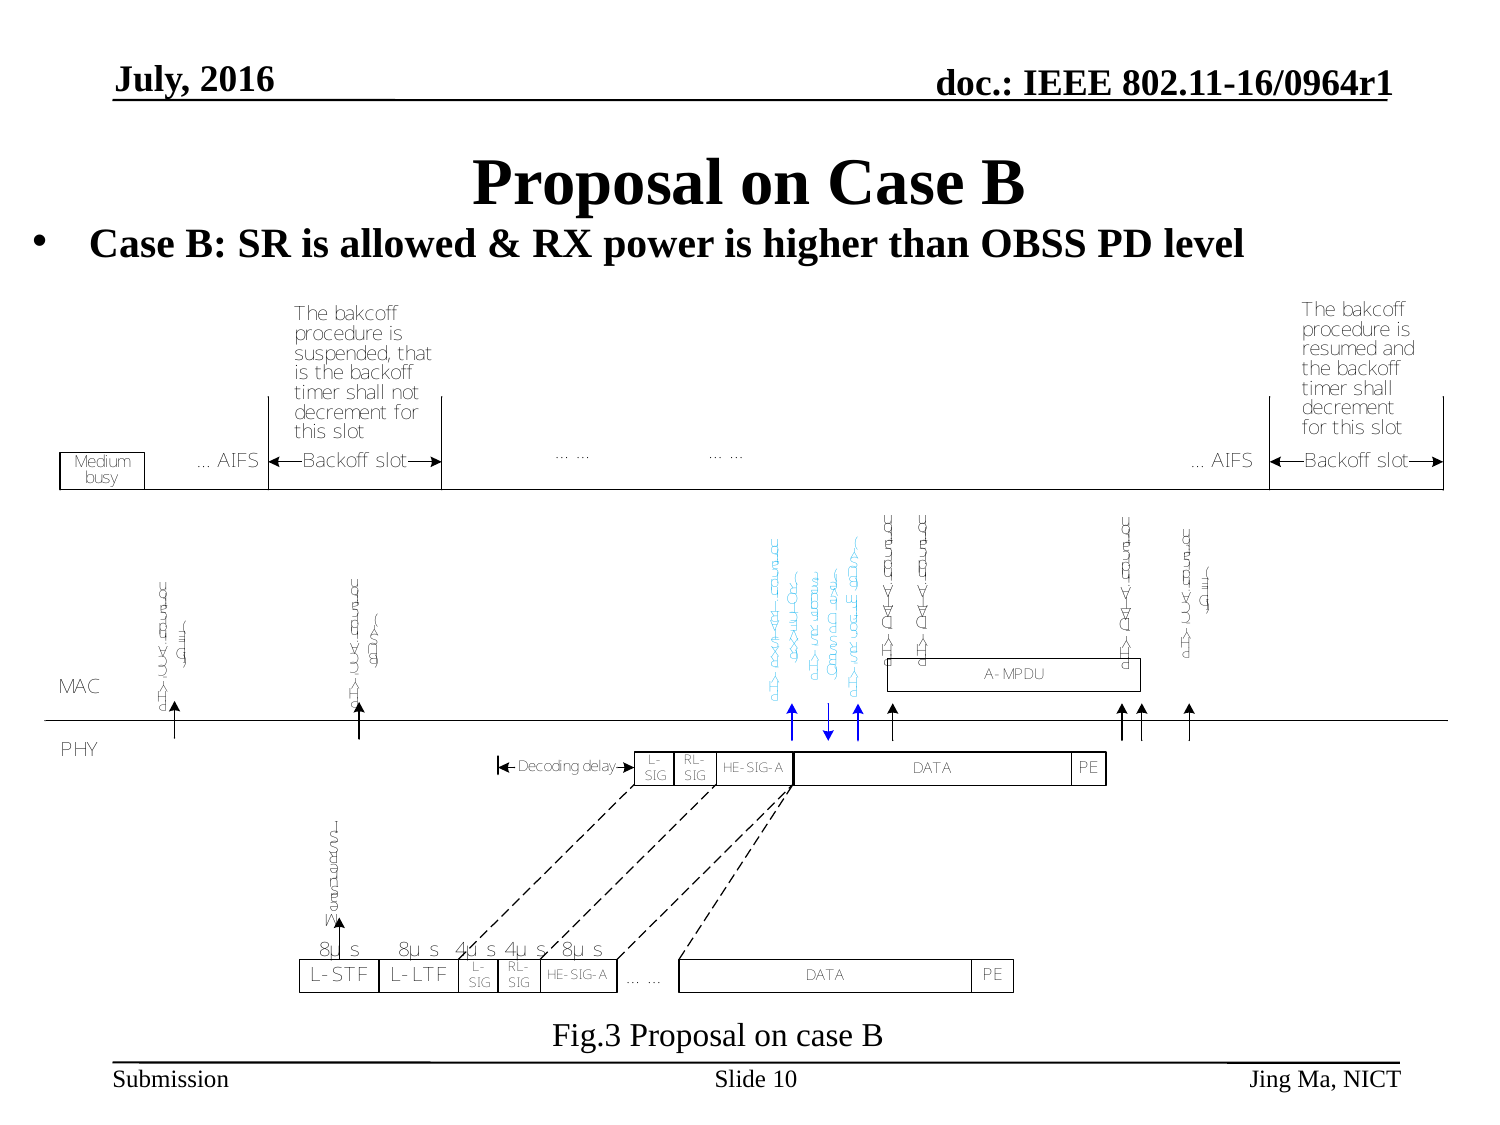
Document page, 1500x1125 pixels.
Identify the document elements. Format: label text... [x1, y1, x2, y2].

list Case B: SR is allowed & RX power is higher than OBSS PD level [17, 207, 1495, 988]
text_box Fig.3 Proposal on case B [537, 1008, 1034, 1061]
slide_number Slide 10 [712, 1061, 800, 1123]
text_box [41, 212, 1459, 1000]
title Proposal on Case B [112, 124, 1388, 207]
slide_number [114, 54, 493, 100]
footer Jing Ma, NICT [1081, 1061, 1402, 1093]
